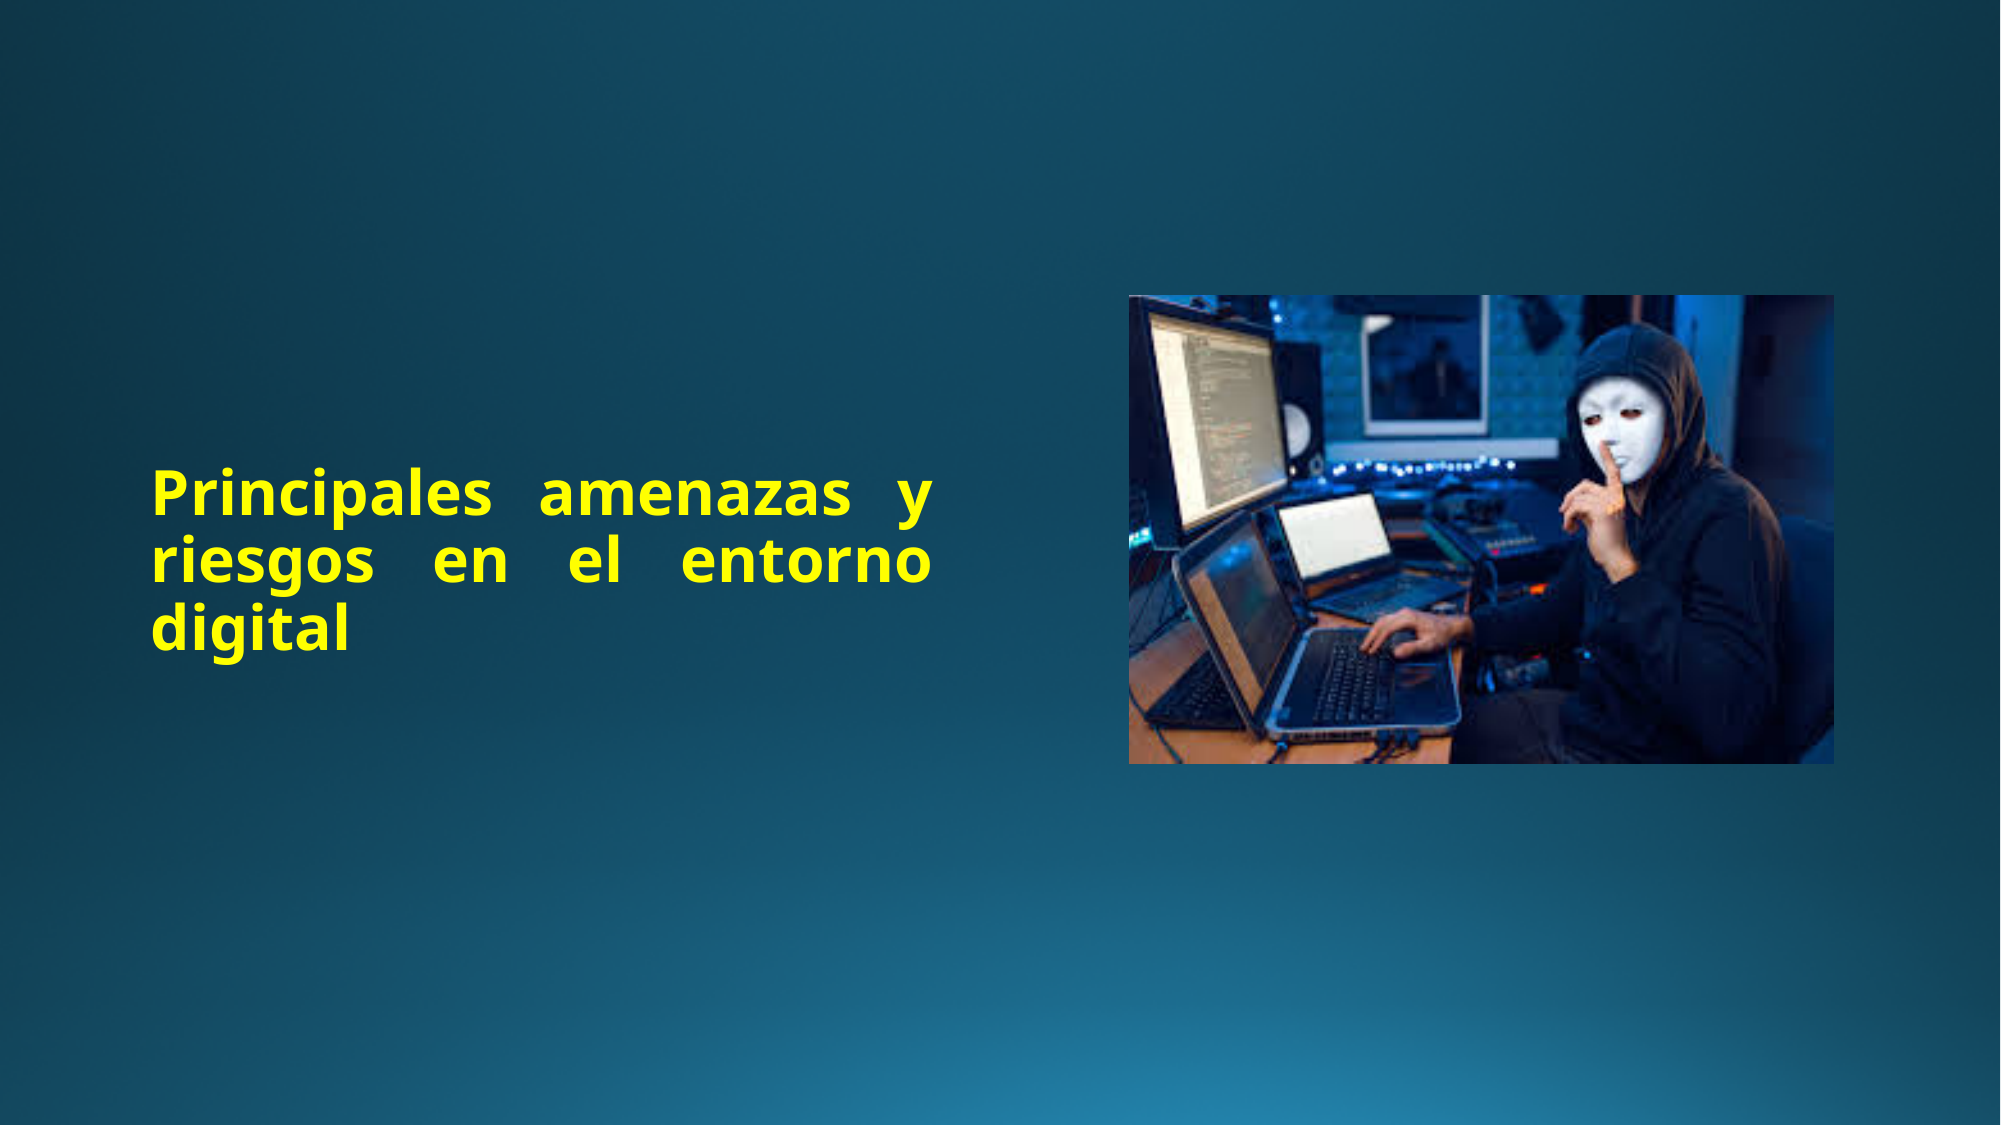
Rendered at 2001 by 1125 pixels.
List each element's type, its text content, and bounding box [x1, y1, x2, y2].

title Principales amenazas y riesgos en el entorno digital [135, 397, 949, 728]
picture [0, 0, 2001, 1125]
